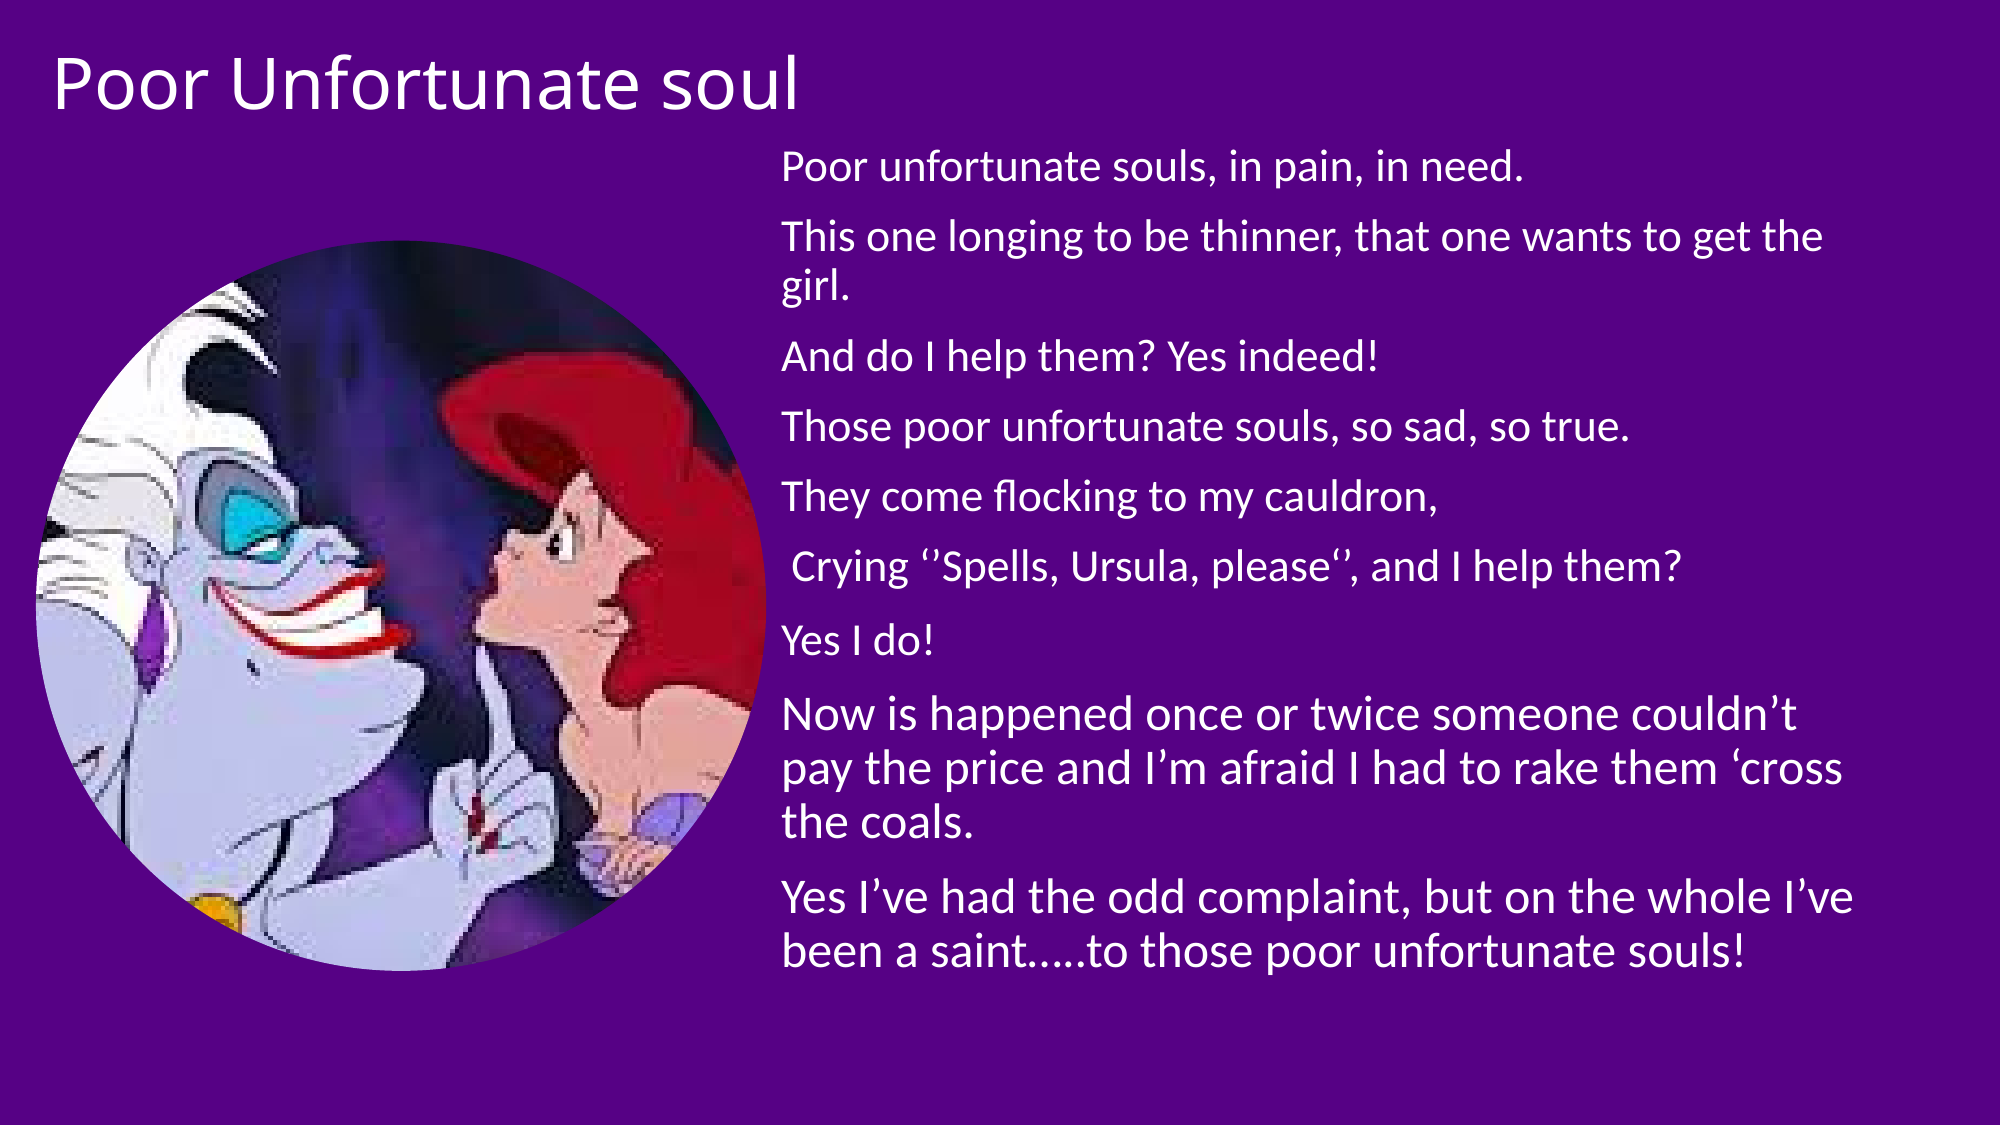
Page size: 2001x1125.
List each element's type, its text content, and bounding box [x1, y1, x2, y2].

title Poor Unfortunate soul [35, 39, 897, 134]
picture [35, 240, 767, 971]
list Poor unfortunate souls, in pain, in need. This one longing to be thinner, that one wants to get the girl. And do I help them? Yes indeed! Those poor unfortunate souls, so sad, so true. They come flocking to my cauldron, Crying ‘’Spells, Ursula, please‘’, and I help them? Yes I do! Now is happened once or twice someone couldn’t pay the price and I’m afraid I had to rake them ‘cross the coals. Yes I’ve had the odd complaint, but on the whole I’ve been a saint…..to those poor unfortunate souls! [766, 134, 1879, 1074]
